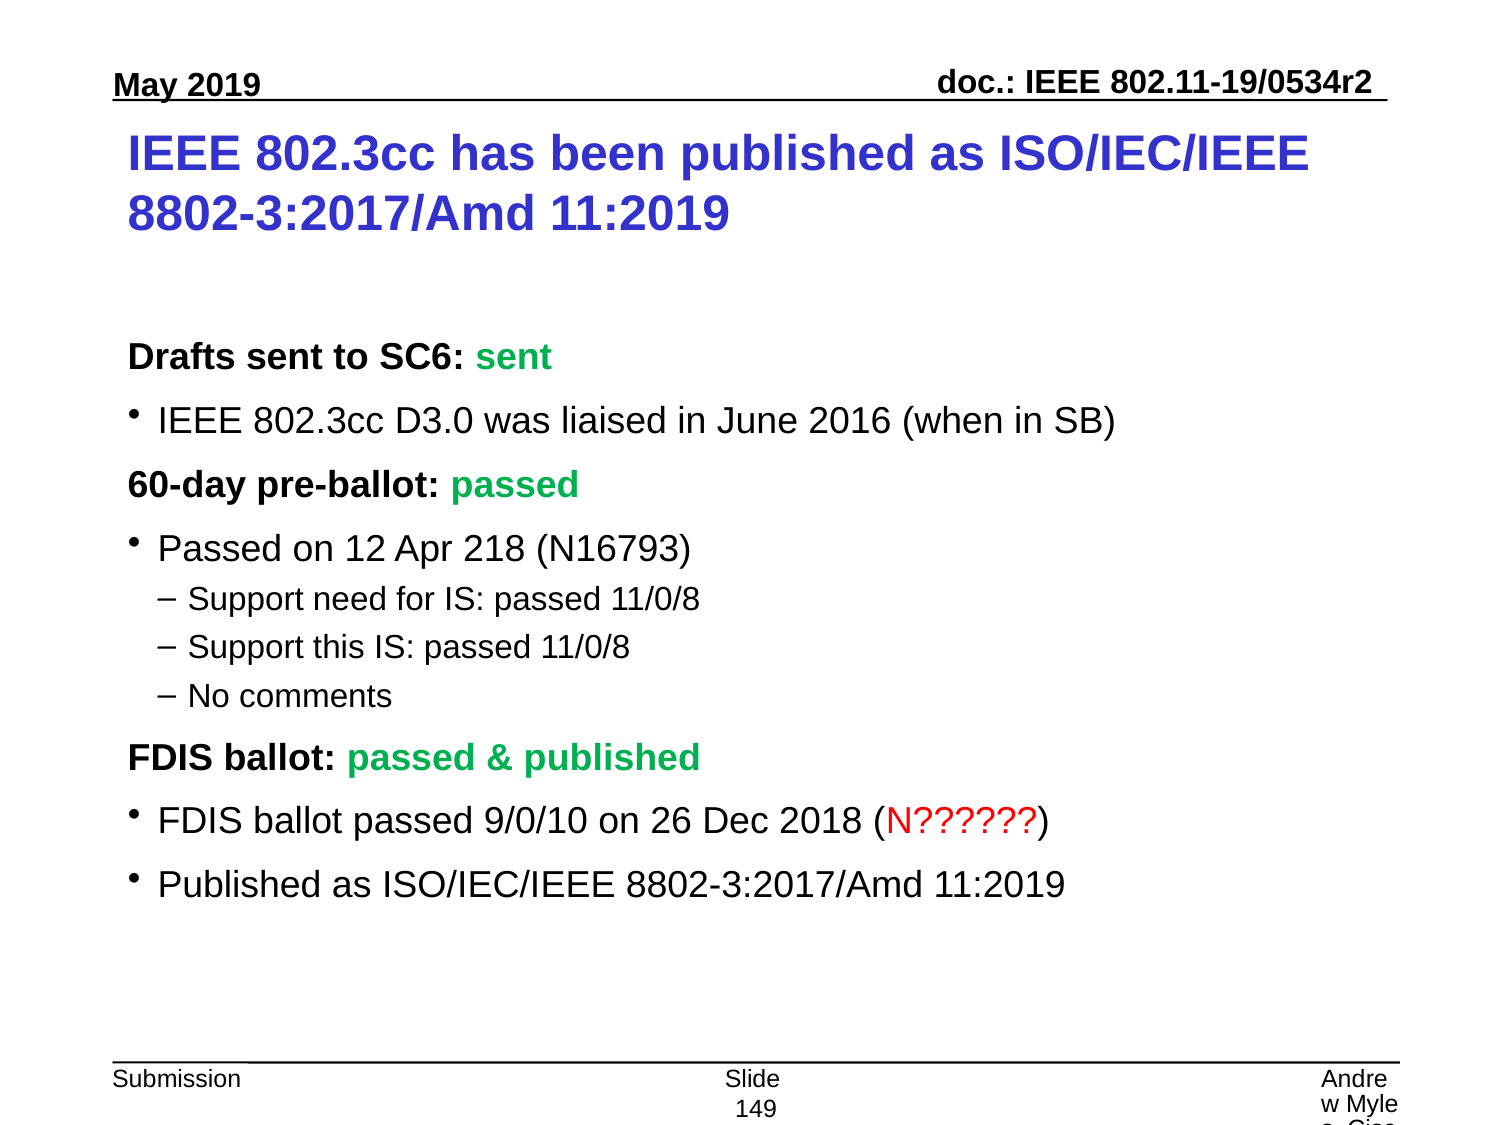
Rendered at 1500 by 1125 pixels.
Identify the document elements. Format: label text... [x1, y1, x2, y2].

footer Andrew Myles, Cisco [1320, 1061, 1402, 1093]
title IEEE 802.3cc has been published as ISO/IEC/IEEE 8802-3:2017/Amd 11:2019 [112, 112, 1388, 288]
slide_number Slide 149 [709, 1061, 803, 1093]
list Drafts sent to SC6: sent IEEE 802.3cc D3.0 was liaised in June 2016 (when in SB) 60-day pre-ballot: passed Passed on 12 Apr 218 (N16793) Support need for IS: passed 11/0/8 Support this IS: passed 11/0/8 No comments FDIS ballot: passed & published FDIS ballot passed 9/0/10 on 26 Dec 2018 (N??????) Published as ISO/IEC/IEEE 8802-3:2017/Amd 11:2019 [112, 324, 1388, 1000]
